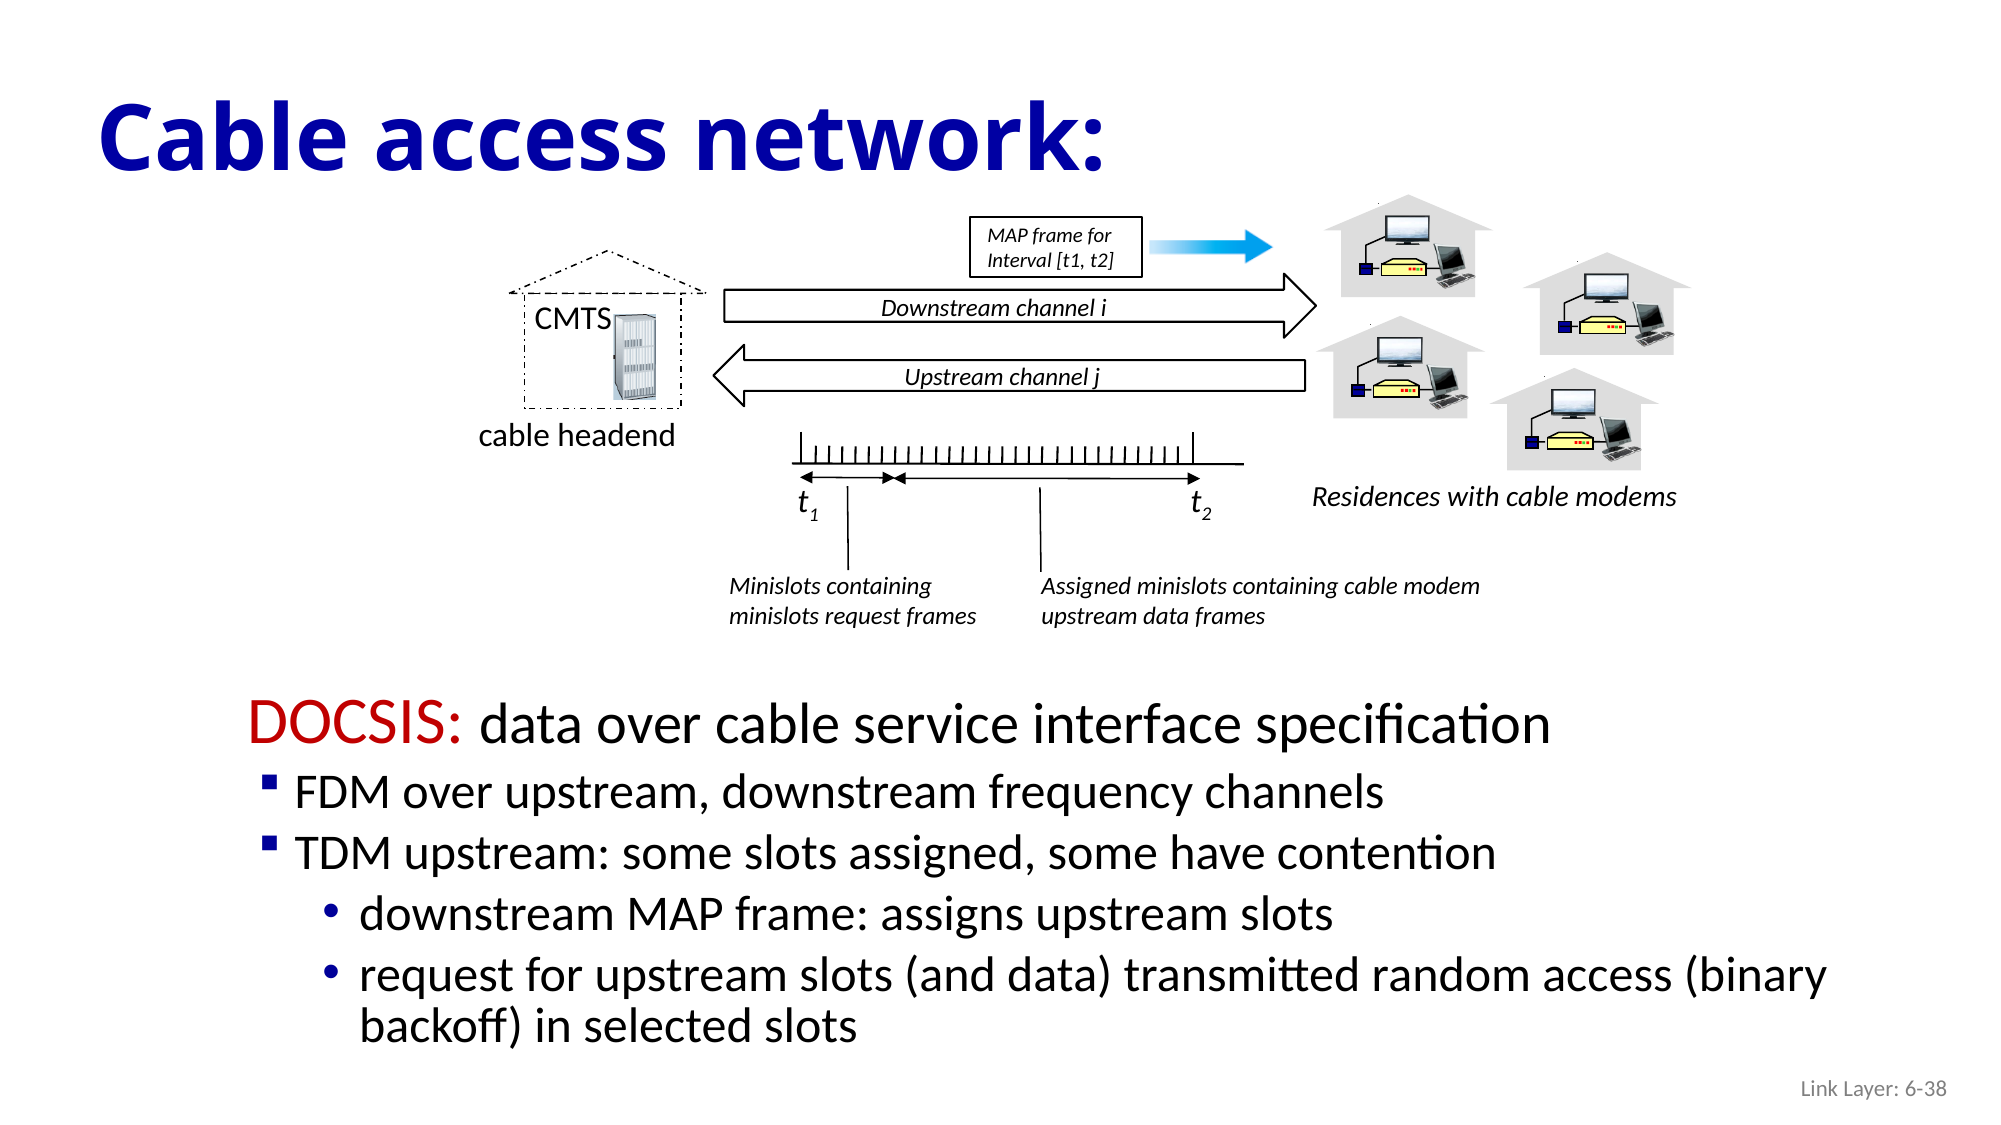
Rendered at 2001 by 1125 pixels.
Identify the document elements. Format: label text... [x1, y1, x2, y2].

slide_number Link Layer: 6-38 [1512, 1056, 1963, 1117]
text_box cable headend [419, 413, 736, 461]
text_box [724, 289, 866, 322]
text_box Residences with cable modems [1499, 470, 1693, 520]
title Cable access network: [80, 67, 1977, 215]
text_box DOCSIS: data over cable service interface specification FDM over upstream, downstream frequency channels TDM upstream: some slots assigned, some have contention downstream MAP frame: assigns upstream slots request for upstream slots (and data) transmitted random access (binary backoff) in selected slots [232, 682, 1864, 1058]
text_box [1522, 252, 1692, 355]
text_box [1489, 367, 1660, 471]
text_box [970, 213, 1284, 280]
text_box Upstream channel j [889, 353, 1116, 398]
text_box [508, 250, 707, 294]
picture [613, 313, 656, 400]
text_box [1323, 194, 1494, 297]
text_box [1116, 360, 1306, 391]
text_box [1122, 273, 1317, 338]
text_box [1315, 315, 1486, 419]
text_box CMTS [519, 294, 676, 344]
text_box Downstream channel i [866, 283, 1122, 329]
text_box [712, 431, 1499, 639]
text_box [524, 294, 682, 409]
text_box [713, 344, 889, 407]
